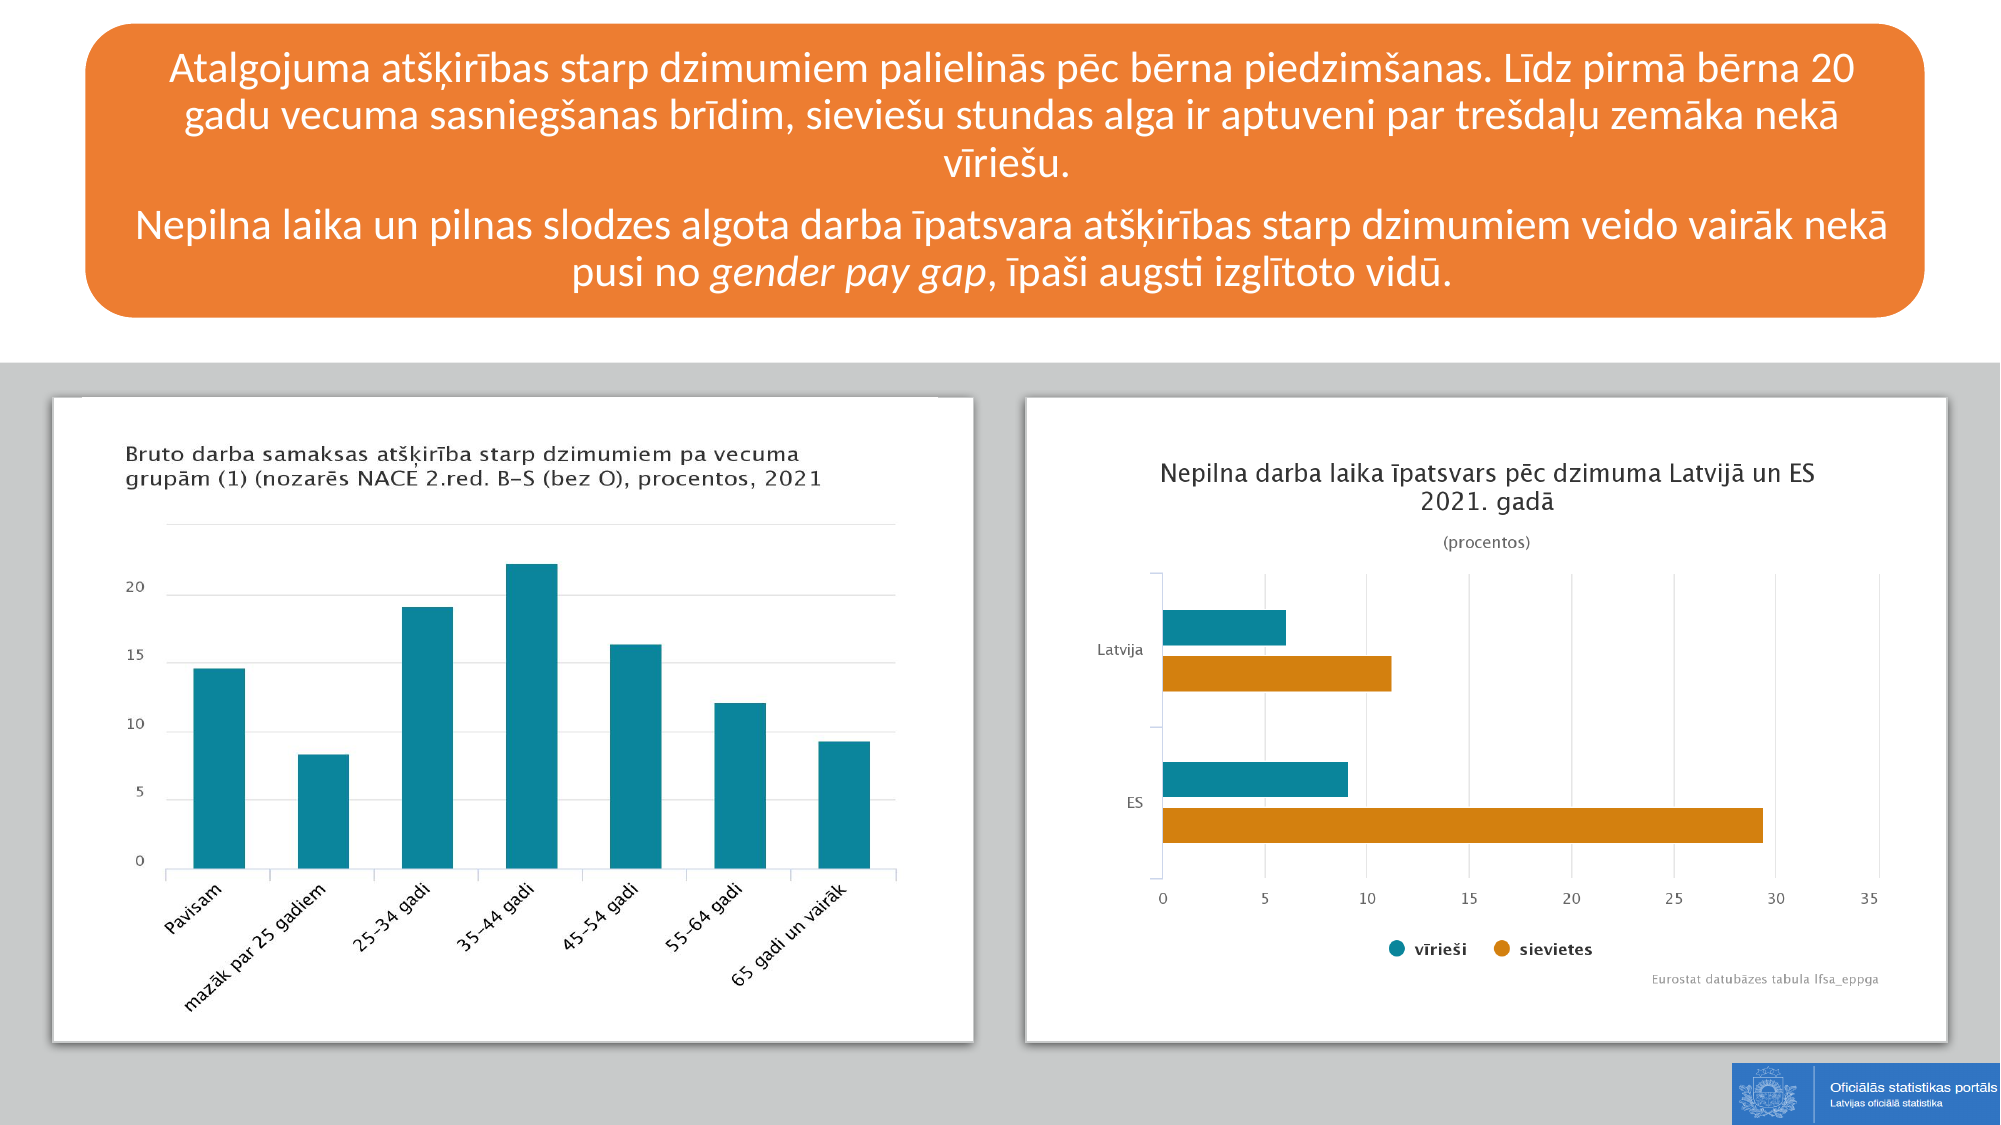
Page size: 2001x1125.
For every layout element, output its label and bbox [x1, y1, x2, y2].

picture [1732, 1063, 2000, 1125]
text_box [1025, 396, 1948, 1043]
text_box [0, 362, 2000, 1125]
picture [1082, 449, 1892, 990]
picture [82, 397, 938, 1037]
text_box [52, 396, 975, 1043]
list [82, 22, 1928, 319]
